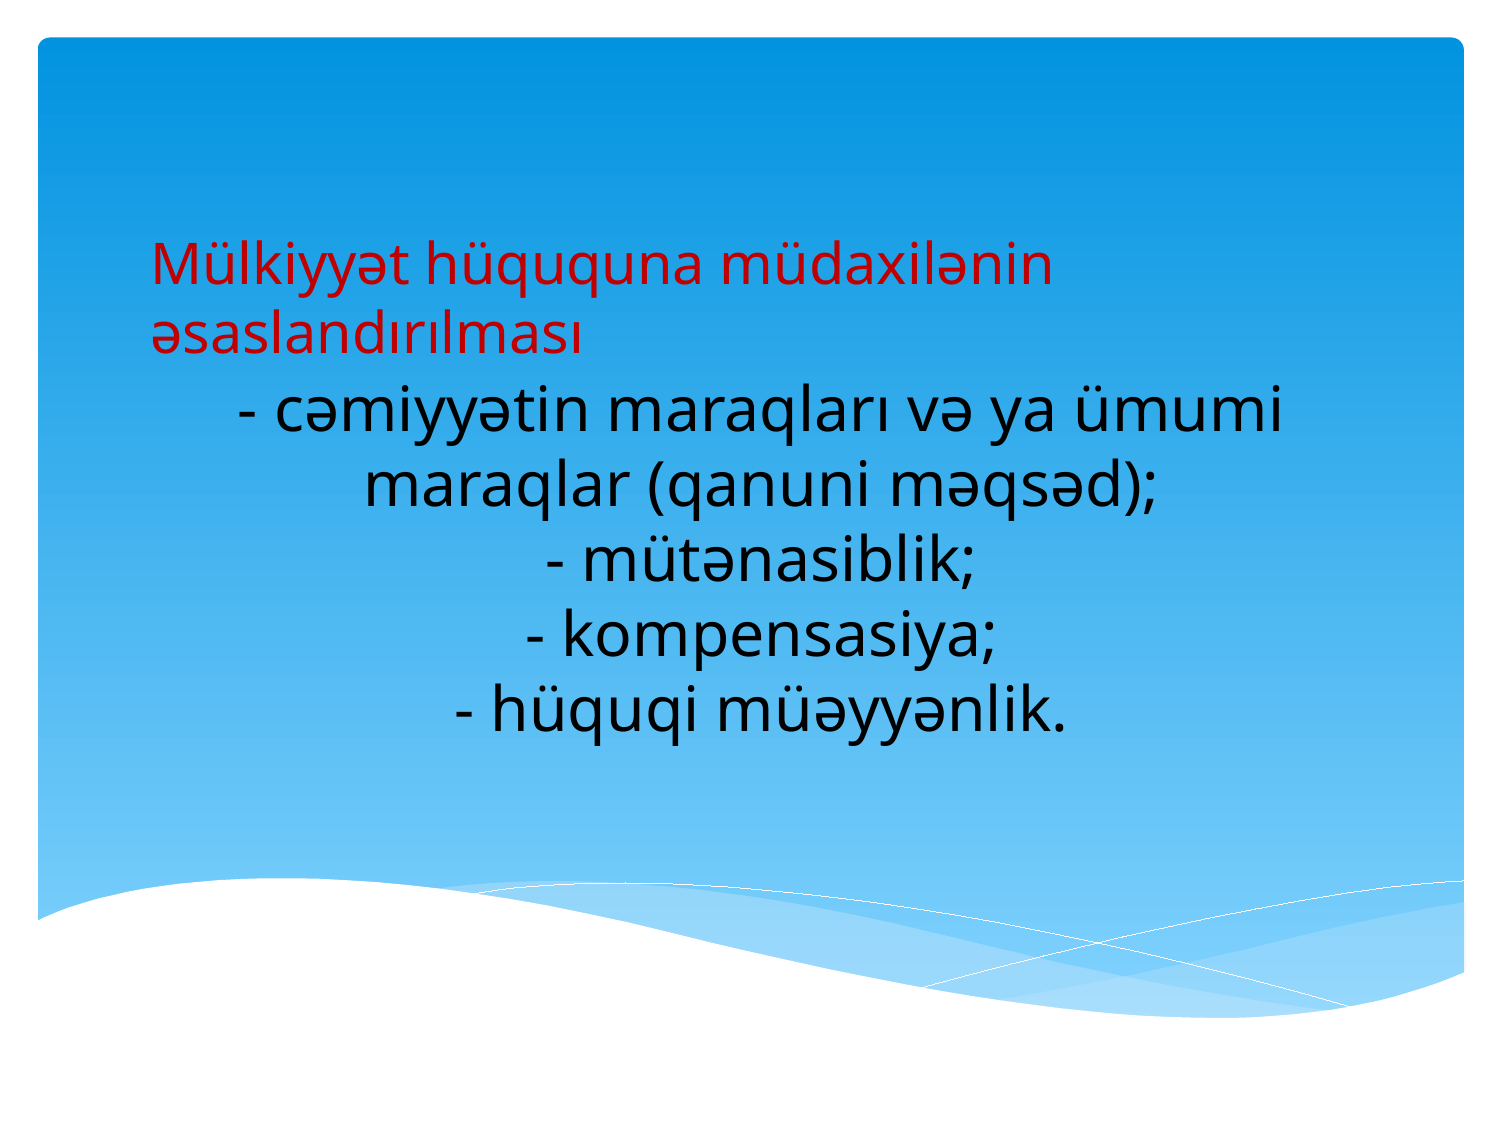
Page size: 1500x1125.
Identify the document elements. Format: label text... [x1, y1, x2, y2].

title Mülkiyyət hüququna müdaxilənin əsaslandırılması [112, 149, 1388, 361]
subtitle - cəmiyyətin maraqları və ya ümumi maraqlar (qanuni məqsəd); - mütənasiblik; - kompensasiya; - hüquqi müəyyənlik. [100, 361, 1424, 882]
